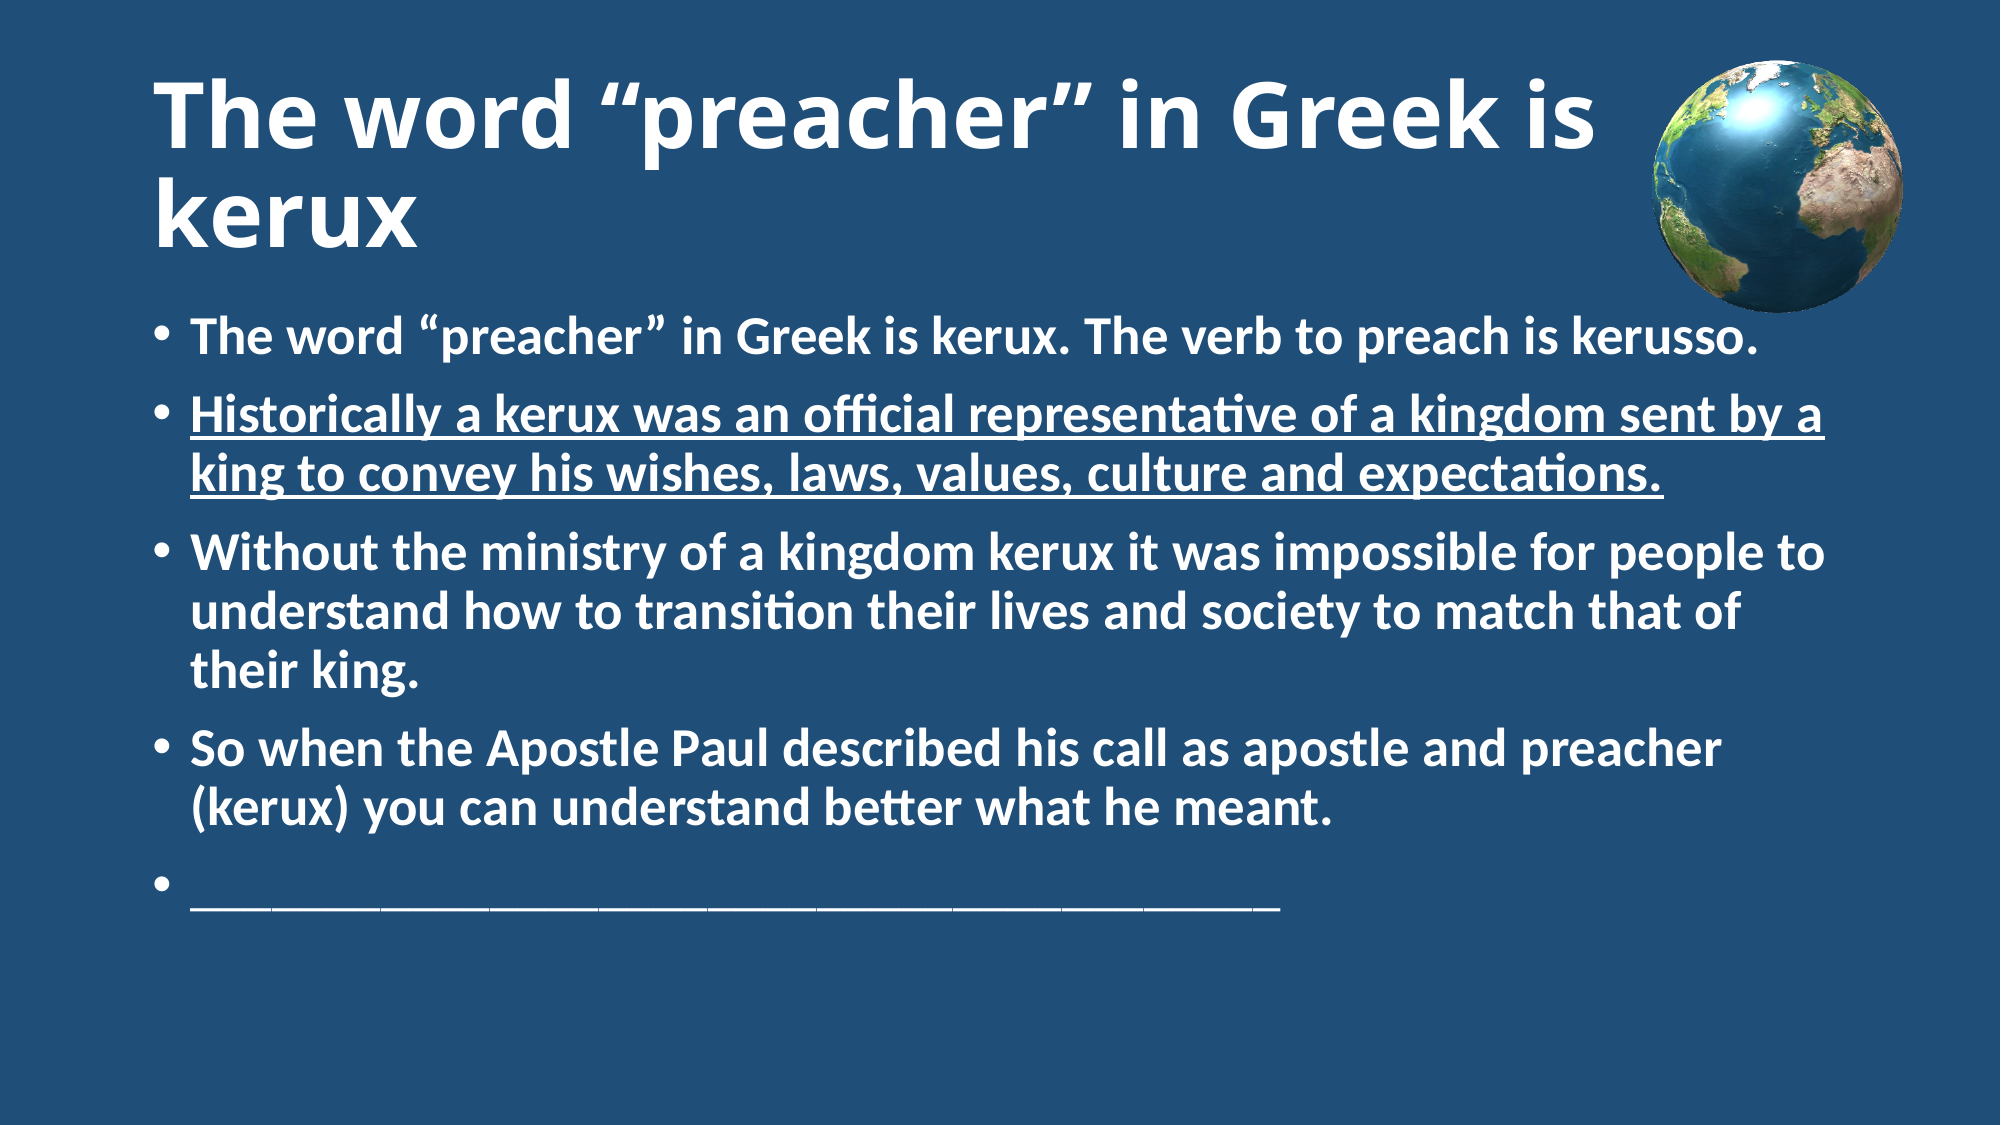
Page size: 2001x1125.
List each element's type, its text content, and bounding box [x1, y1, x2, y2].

title The word “preacher” in Greek is kerux [137, 59, 1649, 278]
list The word “preacher” in Greek is kerux. The verb to preach is kerusso. Historically a kerux was an official representative of a kingdom sent by a king to convey his wishes, laws, values, culture and expectations. Without the ministry of a kingdom kerux it was impossible for people to understand how to transition their lives and society to match that of their king. So when the Apostle Paul described his call as apostle and preacher (kerux) you can understand better what he meant. ________________________________________ [137, 299, 1863, 1014]
picture [1649, 59, 1905, 314]
